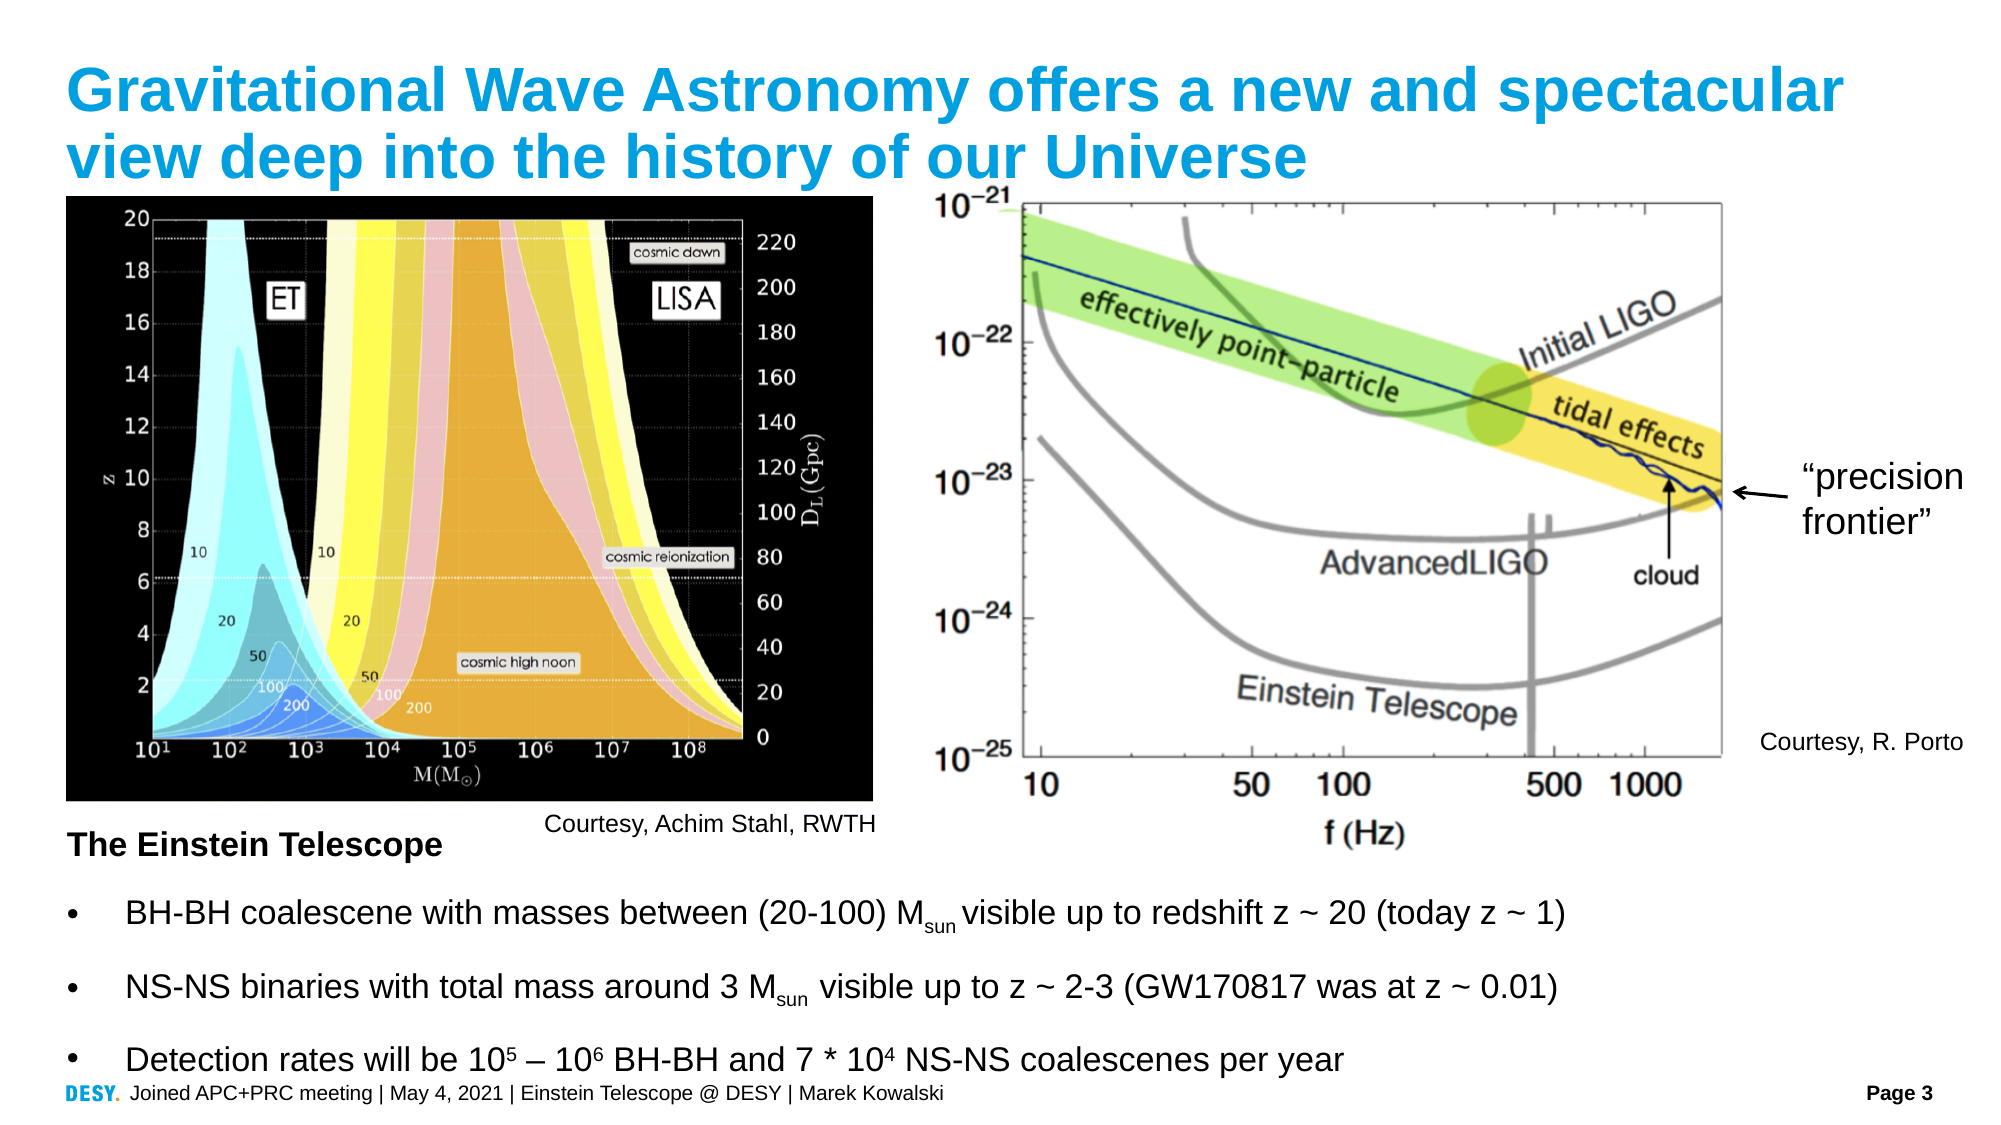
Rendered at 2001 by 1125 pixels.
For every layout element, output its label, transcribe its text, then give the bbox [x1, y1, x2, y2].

list The Einstein Telescope BH-BH coalescene with masses between (20-100) Msun visible up to redshift z ~ 20 (today z ~ 1) NS-NS binaries with total mass around 3 Msun visible up to z ~ 2-3 (GW170817 was at z ~ 0.01) Detection rates will be 105 – 106 BH-BH and 7 * 104 NS-NS coalescenes per year [66, 818, 1933, 1080]
text_box Courtesy, Achim Stahl, RWTH [529, 800, 893, 846]
text_box “precision frontier” [1787, 444, 1990, 550]
footer Joined APC+PRC meeting | May 4, 2021 | Einstein Telescope @ DESY | Marek Kowalski [129, 1079, 1762, 1111]
picture [917, 184, 1726, 858]
title Gravitational Wave Astronomy offers a new and spectacular view deep into the history of our Universe [66, 57, 1933, 132]
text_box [1732, 491, 1792, 498]
picture [66, 196, 874, 802]
text_box Courtesy, R. Porto [1745, 717, 1980, 763]
